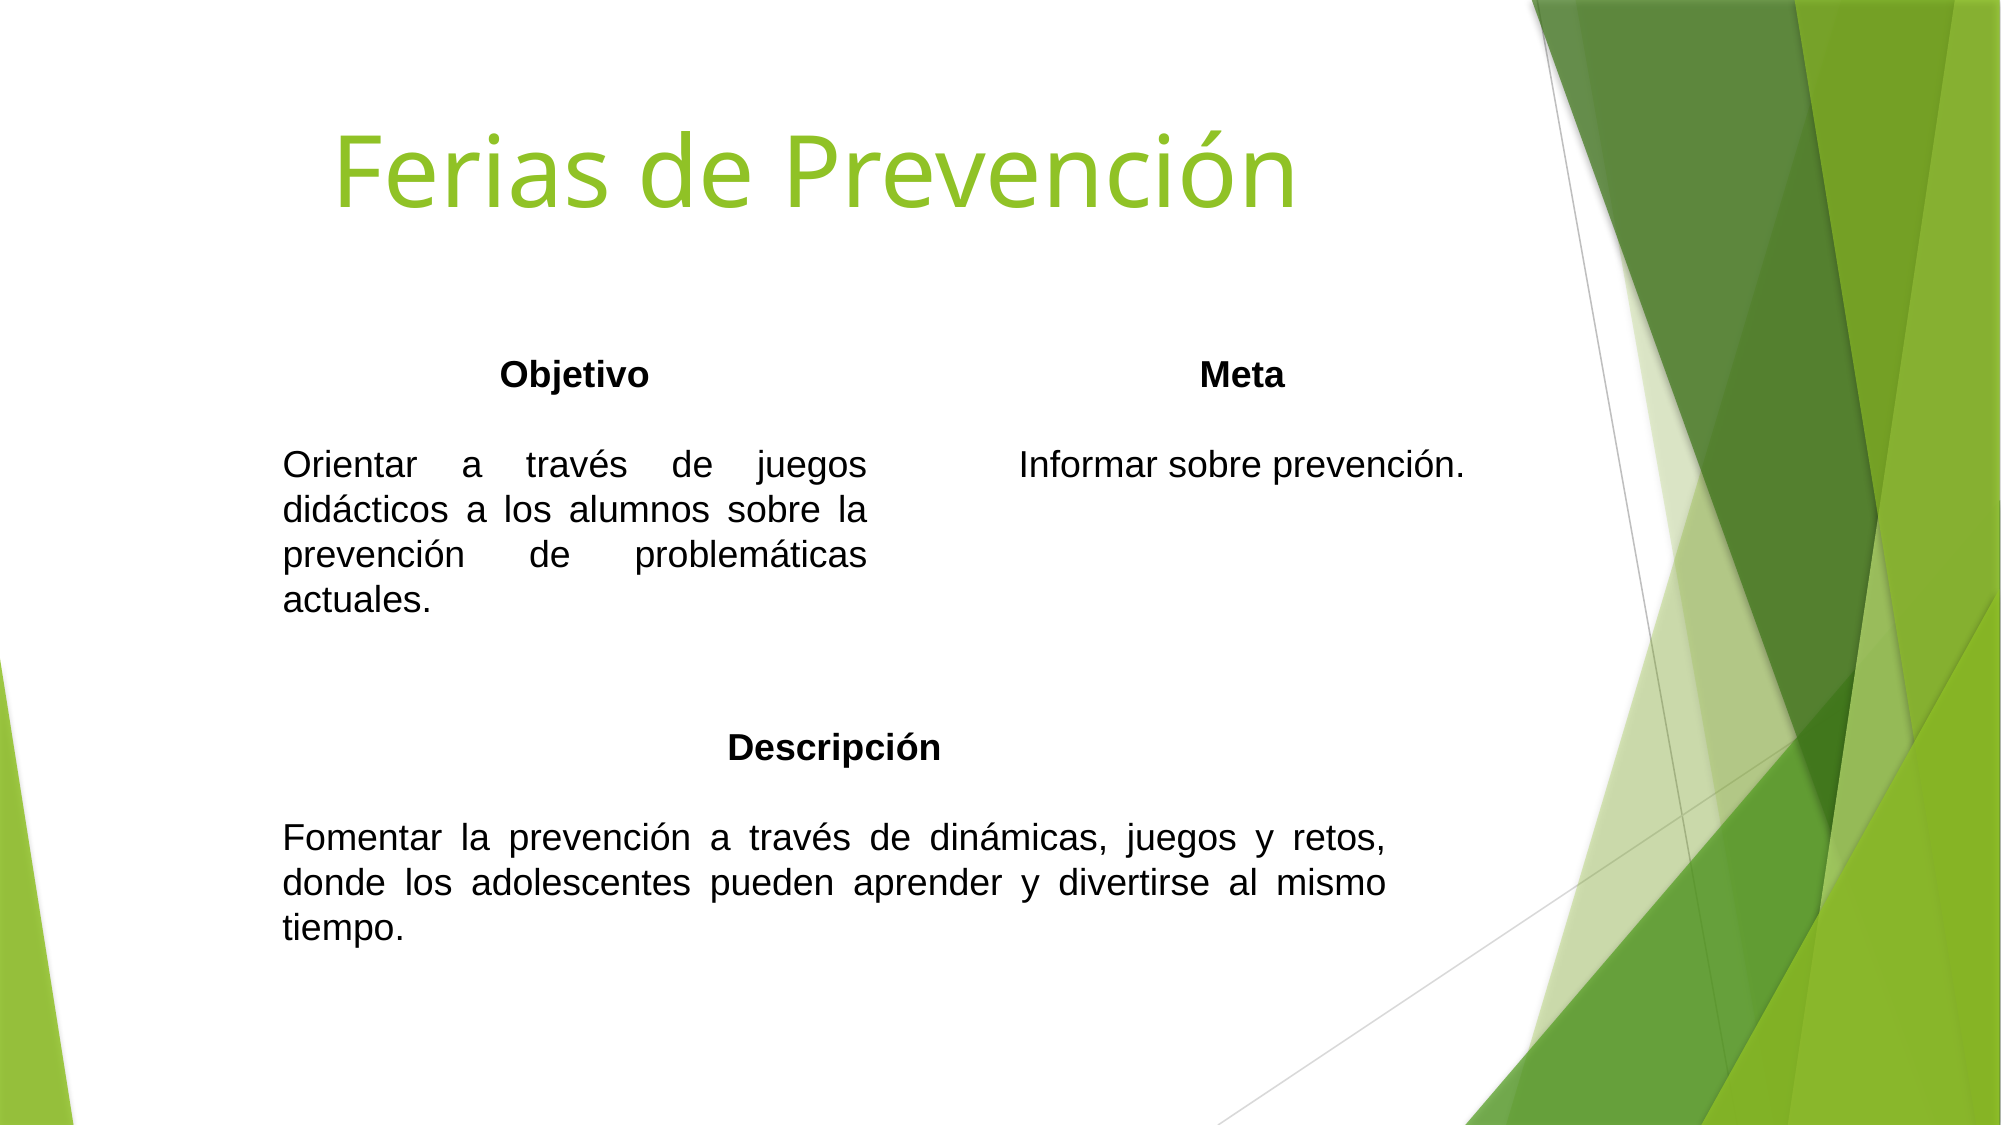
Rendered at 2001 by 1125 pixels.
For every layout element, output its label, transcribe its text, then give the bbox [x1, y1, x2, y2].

title Ferias de Prevención [111, 99, 1522, 317]
text_box Descripción Fomentar la prevención a través de dinámicas, juegos y retos, donde los adolescentes pueden aprender y divertirse al mismo tiempo. [267, 715, 1402, 956]
text_box Meta Informar sobre prevención. [988, 342, 1497, 493]
text_box Objetivo Orientar a través de juegos didácticos a los alumnos sobre la prevención de problemáticas actuales. [267, 342, 882, 628]
